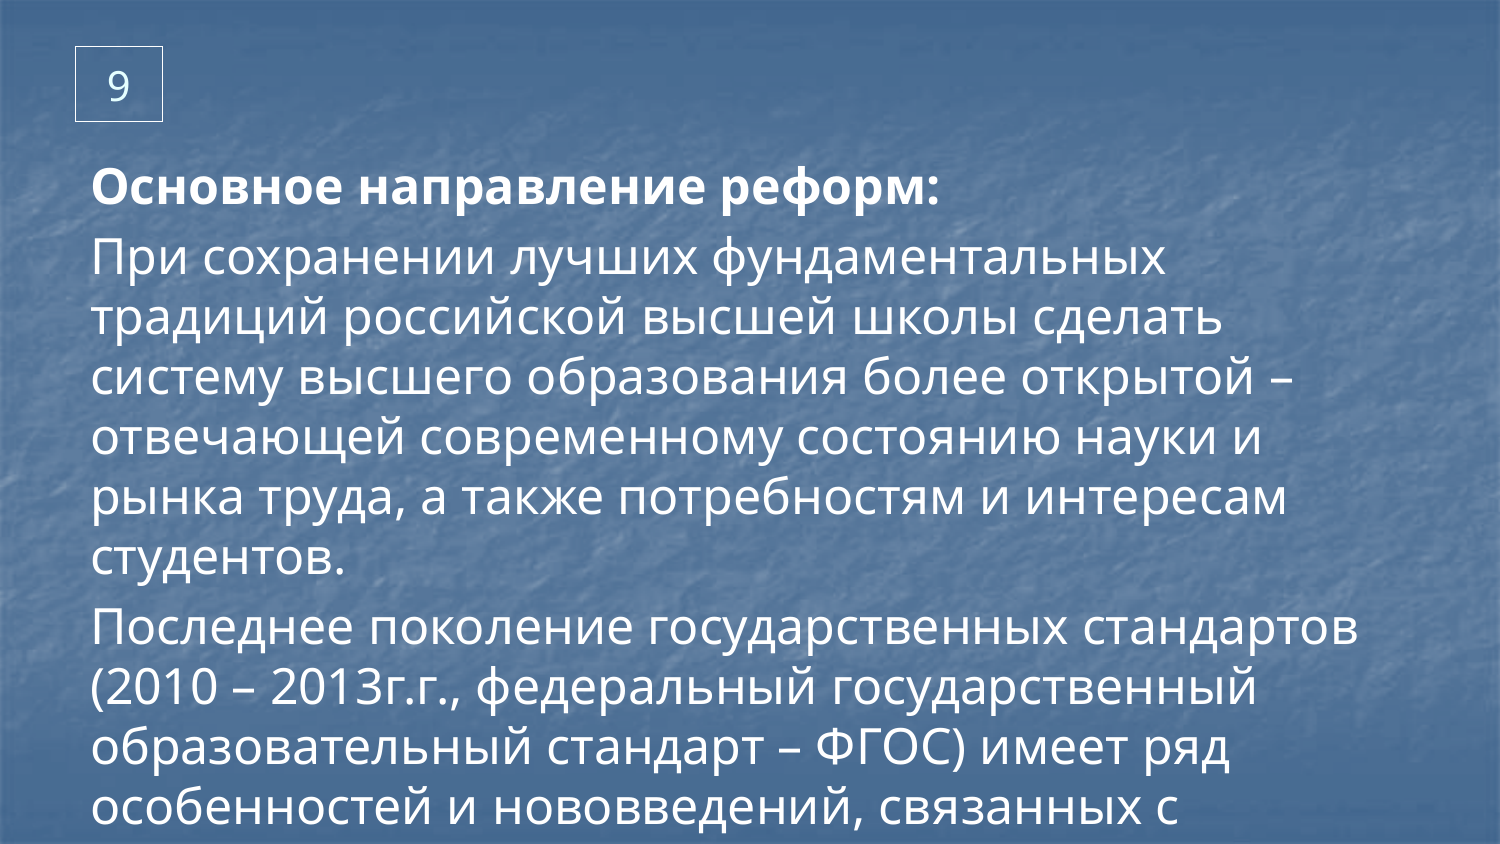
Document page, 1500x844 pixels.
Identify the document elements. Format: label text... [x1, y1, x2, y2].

list Основное направление реформ: При сохранении лучших фундаментальных традиций российской высшей школы сделать систему высшего образования более открытой – отвечающей современному состоянию науки и рынка труда, а также потребностям и интересам студентов. Последнее поколение государственных стандартов (2010 – 2013г.г., федеральный государственный образовательный стандарт – ФГОС) имеет ряд особенностей и нововведений, связанных с вступлением России в Болонский процесс. [75, 146, 1425, 750]
title 9 [75, 46, 163, 122]
